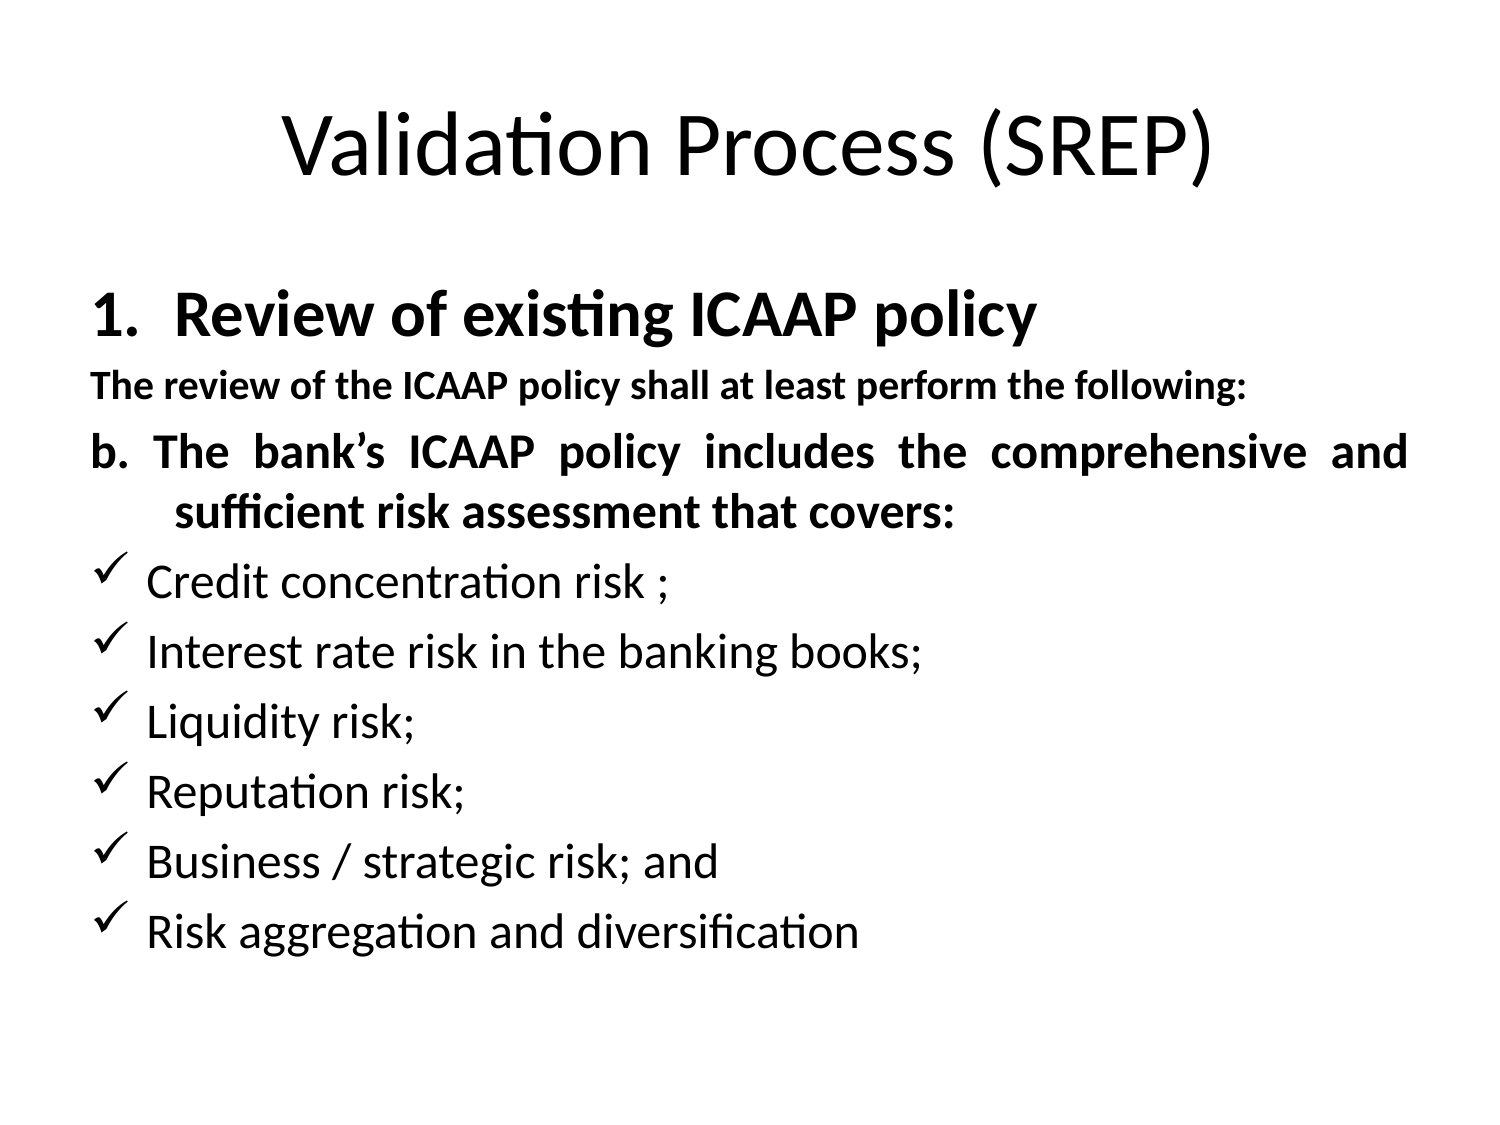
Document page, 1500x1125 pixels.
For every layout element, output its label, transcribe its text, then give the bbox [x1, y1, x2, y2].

title Validation Process (SREP) [75, 45, 1425, 233]
list Review of existing ICAAP policy The review of the ICAAP policy shall at least perform the following: b. The bank’s ICAAP policy includes the comprehensive and sufficient risk assessment that covers: Credit concentration risk ; Interest rate risk in the banking books; Liquidity risk; Reputation risk; Business / strategic risk; and Risk aggregation and diversification [75, 262, 1425, 1005]
